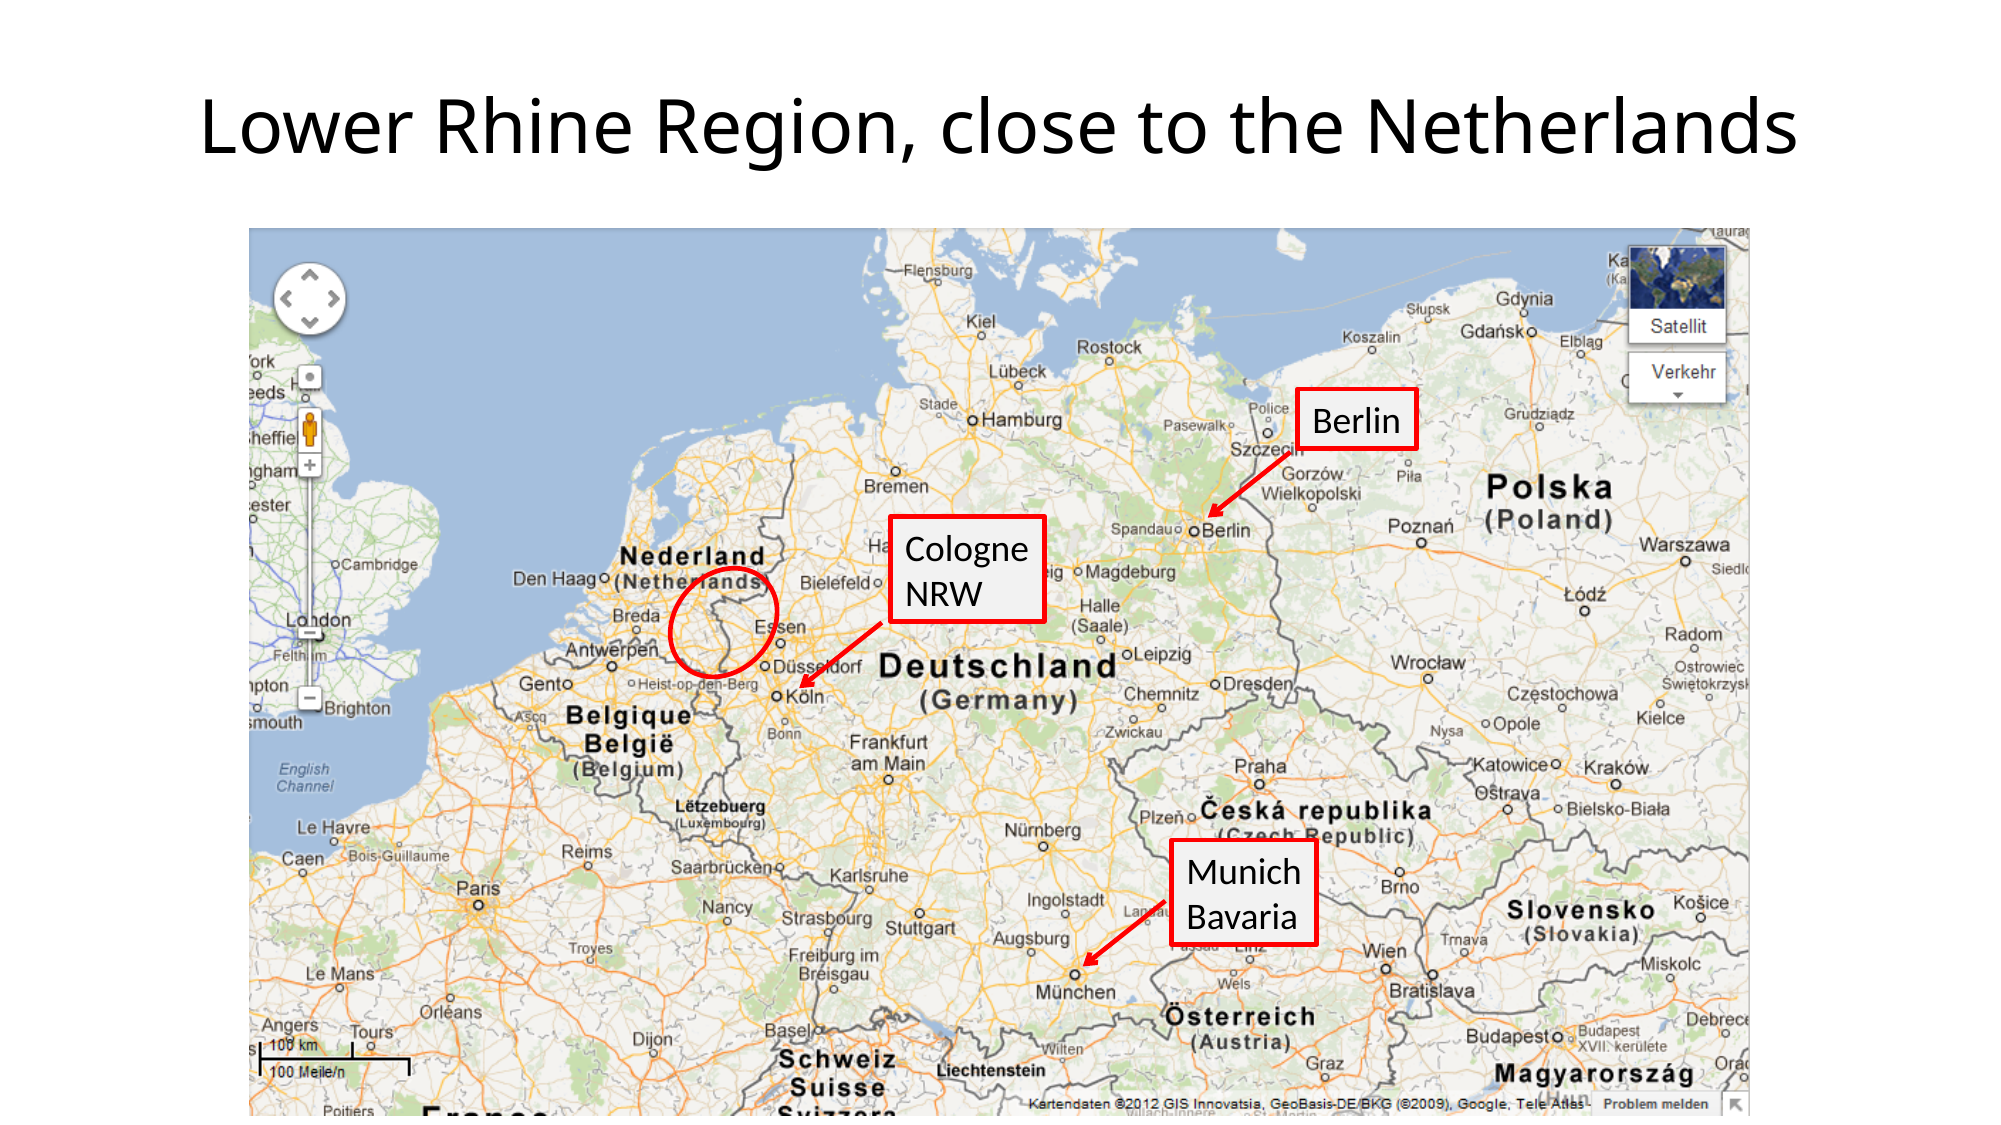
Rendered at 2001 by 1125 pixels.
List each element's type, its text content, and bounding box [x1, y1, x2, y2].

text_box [249, 228, 1750, 1116]
title Lower Rhine Region, close to the Netherlands [137, 21, 1863, 239]
